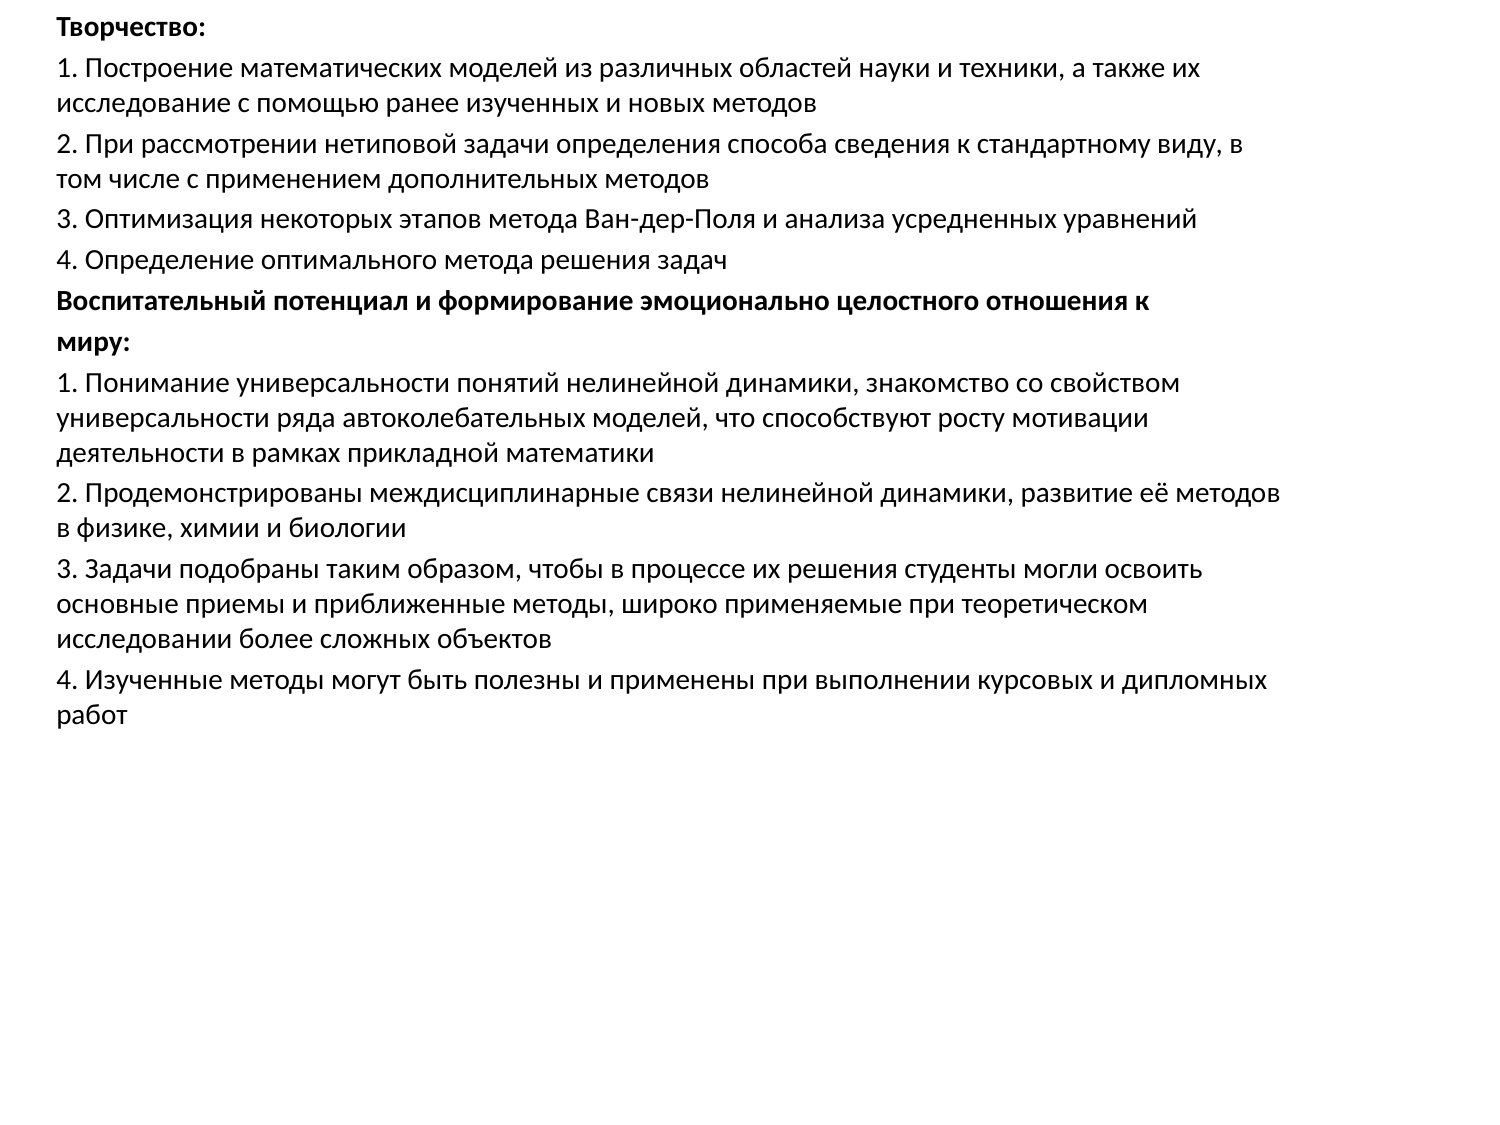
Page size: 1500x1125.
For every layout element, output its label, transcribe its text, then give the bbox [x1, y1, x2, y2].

list Творчество: 1. Построение математических моделей из различных областей науки и техники, а также их исследование с помощью ранее изученных и новых методов 2. При рассмотрении нетиповой задачи определения способа сведения к стандартному виду, в том числе с применением дополнительных методов 3. Оптимизация некоторых этапов метода Ван-дер-Поля и анализа усредненных уравнений 4. Определение оптимального метода решения задач Воспитательный потенциал и формирование эмоционально целостного отношения к миру: 1. Понимание универсальности понятий нелинейной динамики, знакомство со свойством универсальности ряда автоколебательных моделей, что способствуют росту мотивации деятельности в рамках прикладной математики 2. Продемонстрированы междисциплинарные связи нелинейной динамики, развитие её методов в физике, химии и биологии 3. Задачи подобраны таким образом, чтобы в процессе их решения студенты могли освоить основные приемы и приближенные методы, широко применяемые при теоретическом исследовании более сложных объектов 4. Изученные методы могут быть полезны и применены при выполнении курсовых и дипломных работ [41, 0, 1306, 1013]
